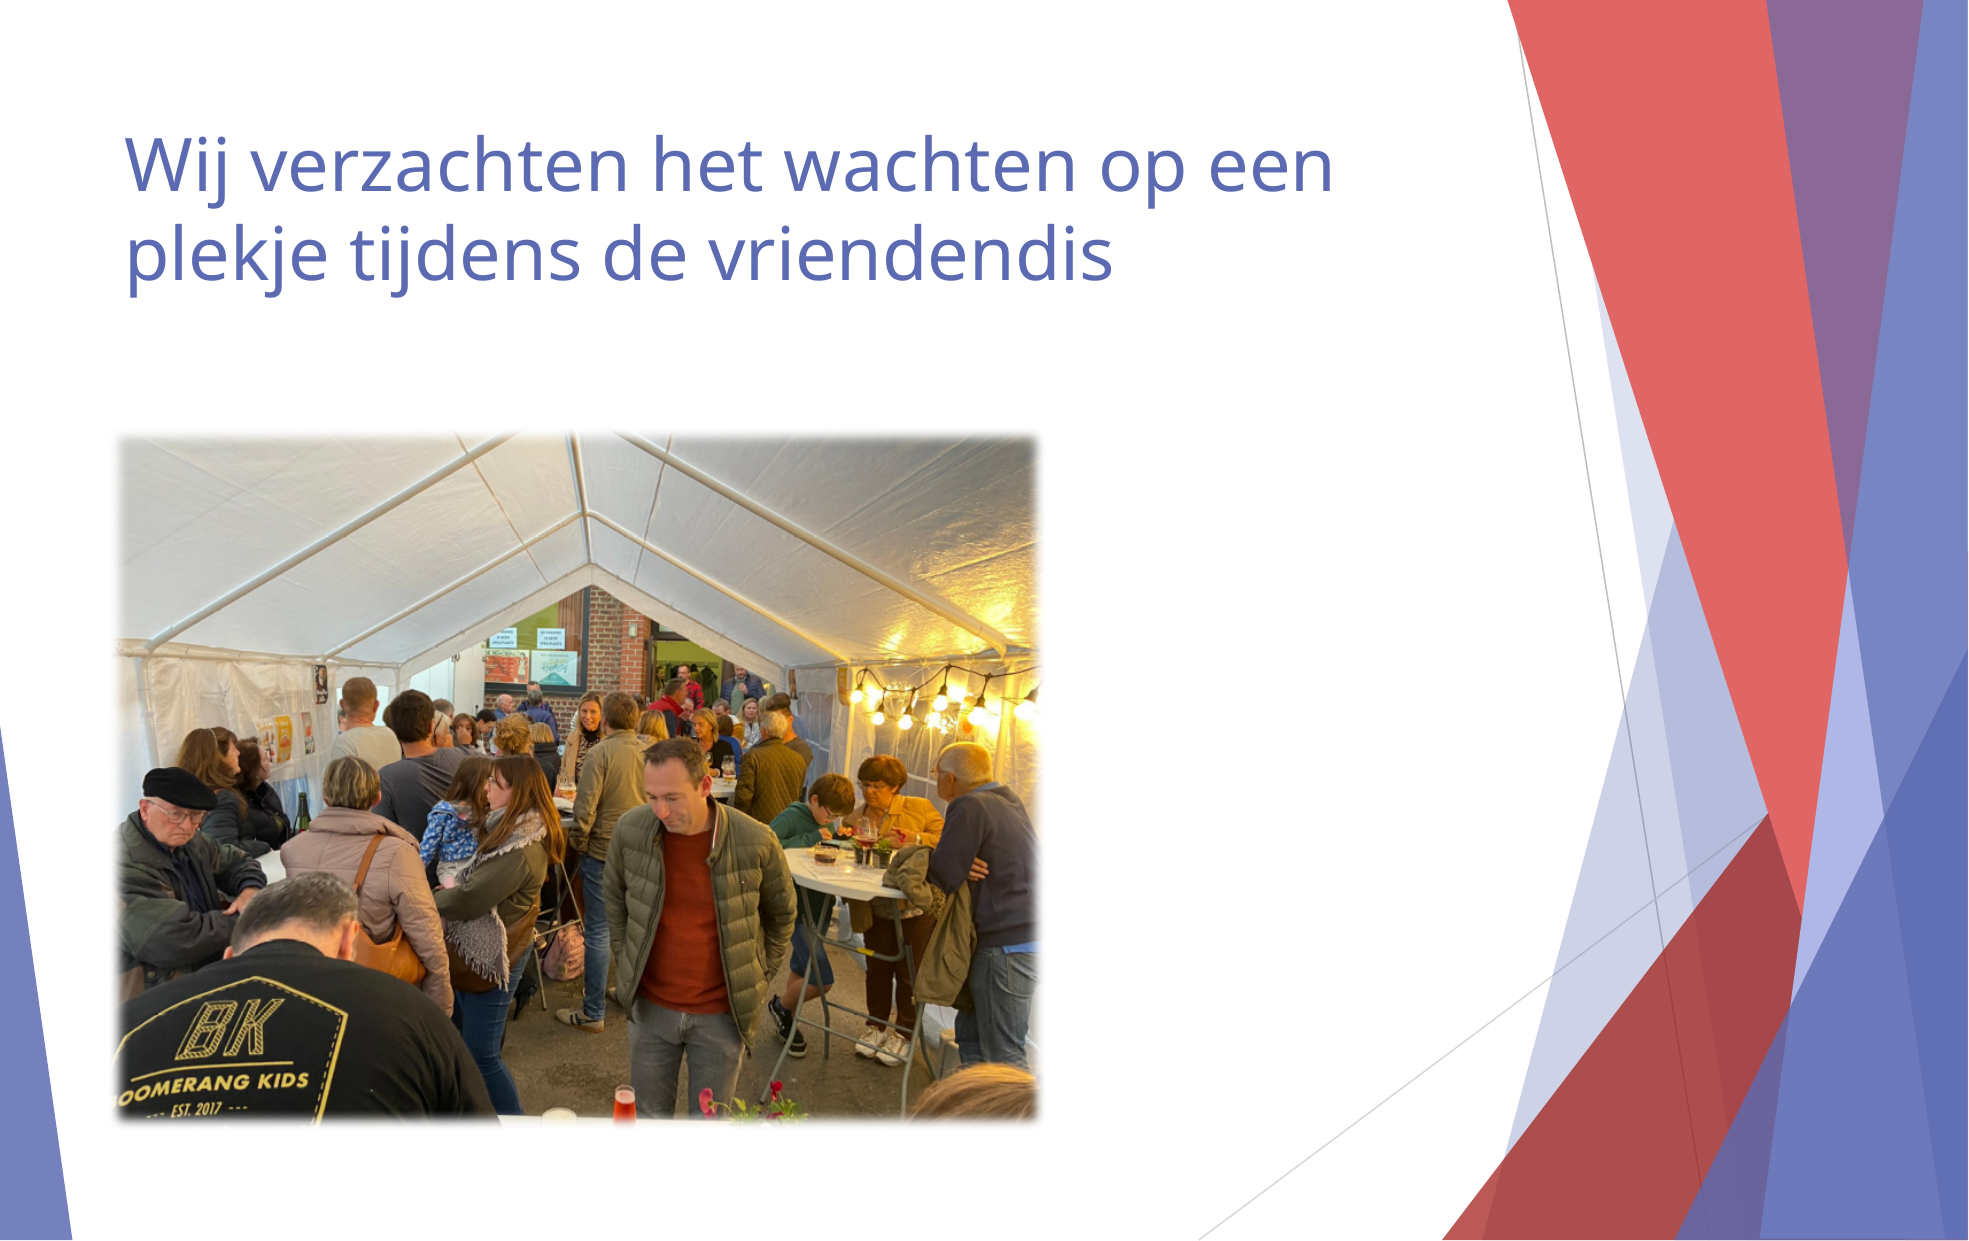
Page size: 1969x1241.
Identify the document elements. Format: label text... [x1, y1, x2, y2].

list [109, 427, 1046, 1130]
title Wij verzachten het wachten op een plekje tijdens de vriendendis [109, 110, 1498, 350]
